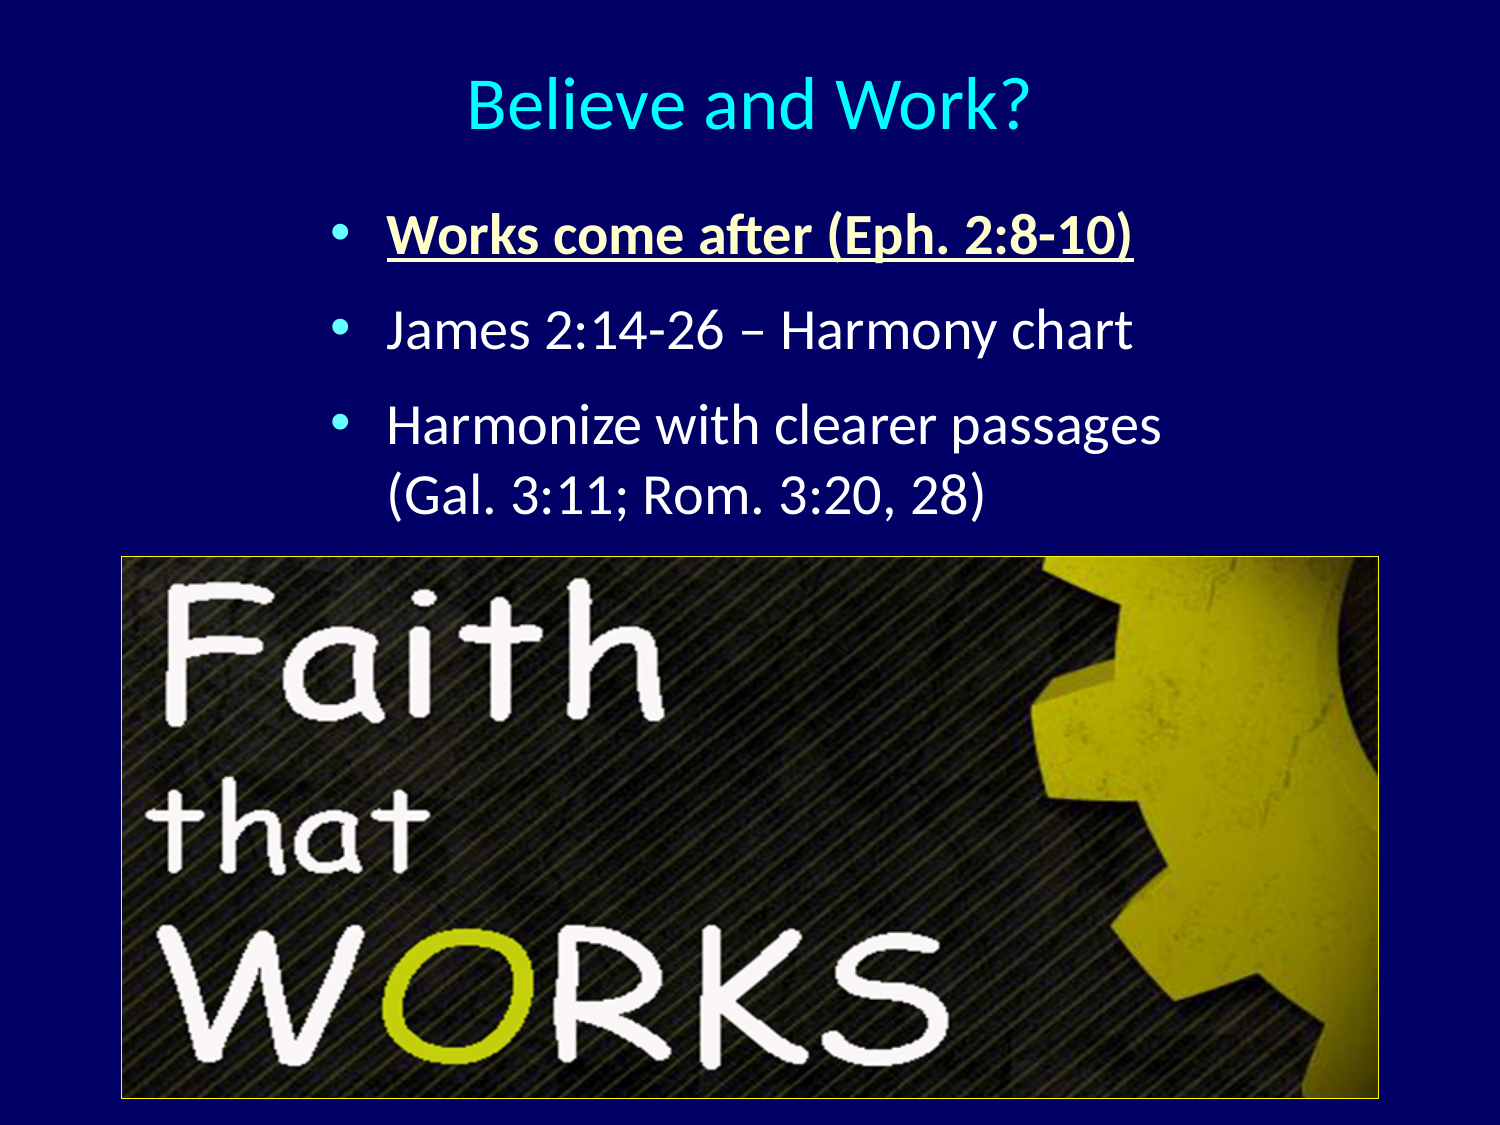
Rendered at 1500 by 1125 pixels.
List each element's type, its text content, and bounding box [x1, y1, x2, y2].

title Believe and Work? [50, 37, 1450, 163]
picture [121, 556, 1379, 1099]
list Works come after (Eph. 2:8-10) James 2:14-26 – Harmony chart Harmonize with clearer passages (Gal. 3:11; Rom. 3:20, 28) [315, 188, 1185, 554]
